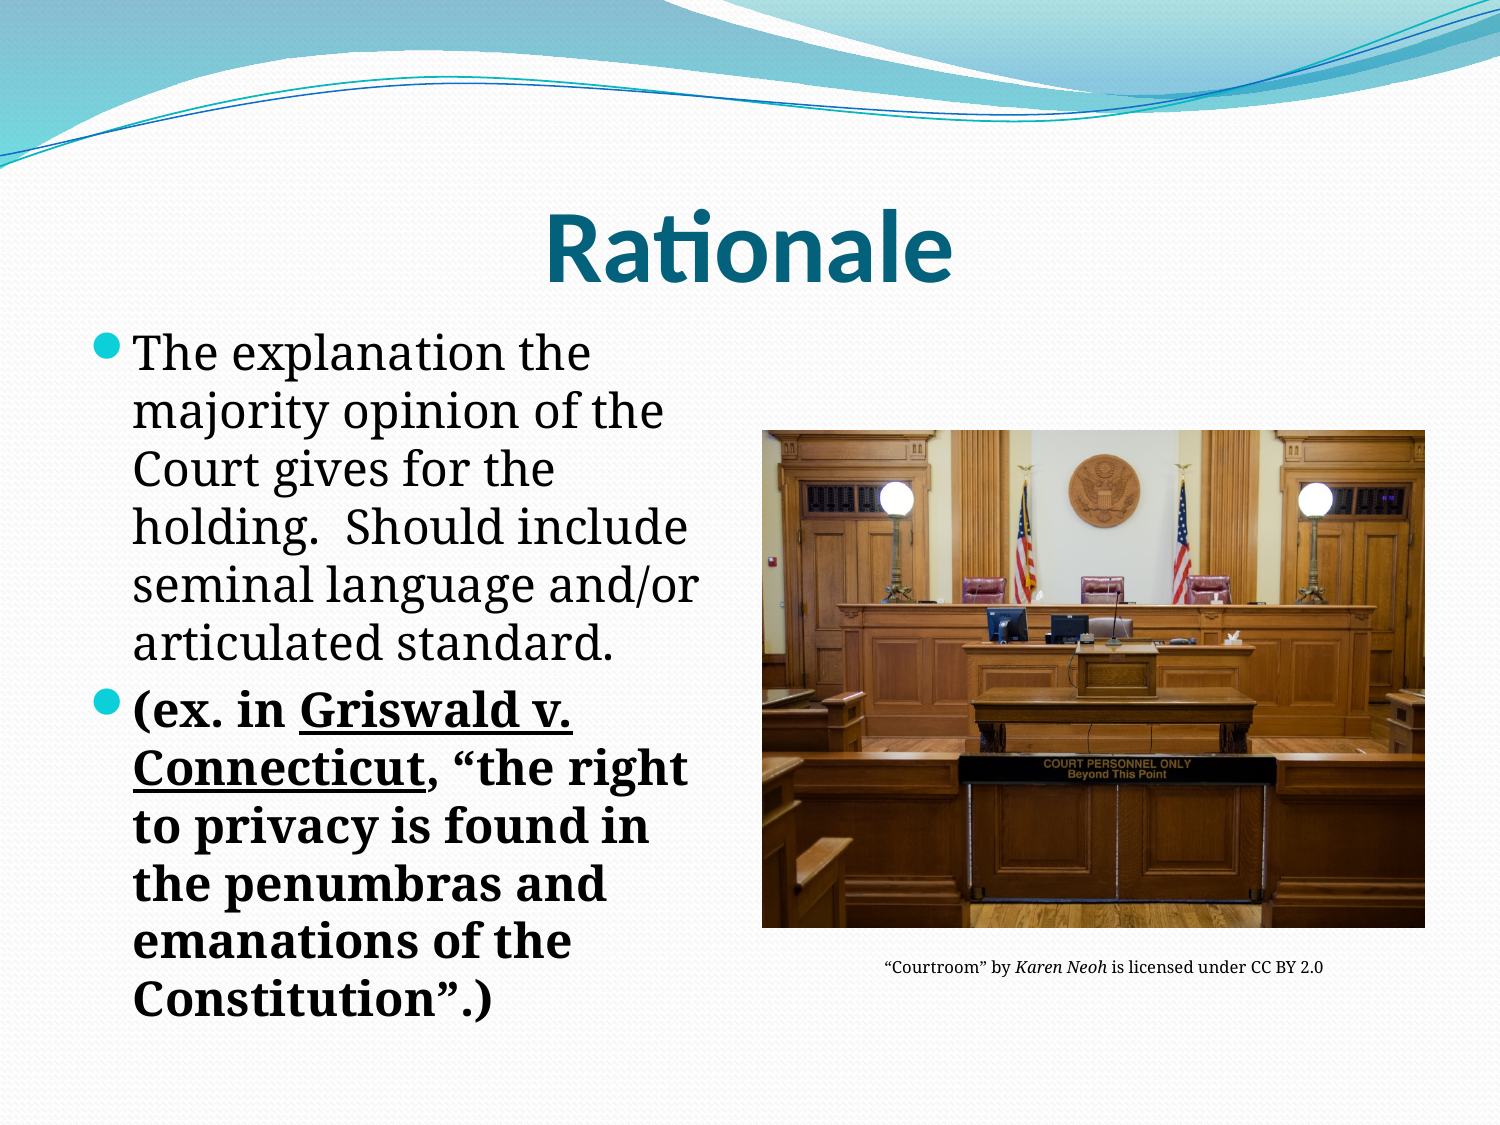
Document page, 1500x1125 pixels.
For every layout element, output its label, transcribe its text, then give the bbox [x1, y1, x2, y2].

list The explanation the majority opinion of the Court gives for the holding. Should include seminal language and/or articulated standard. (ex. in Griswald v. Connecticut, “the right to privacy is found in the penumbras and emanations of the Constitution”.) [75, 314, 738, 1043]
text_box “Courtroom” by Karen Neoh is licensed under CC BY 2.0 [799, 949, 1413, 985]
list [762, 430, 1426, 928]
title Rationale [75, 115, 1425, 303]
